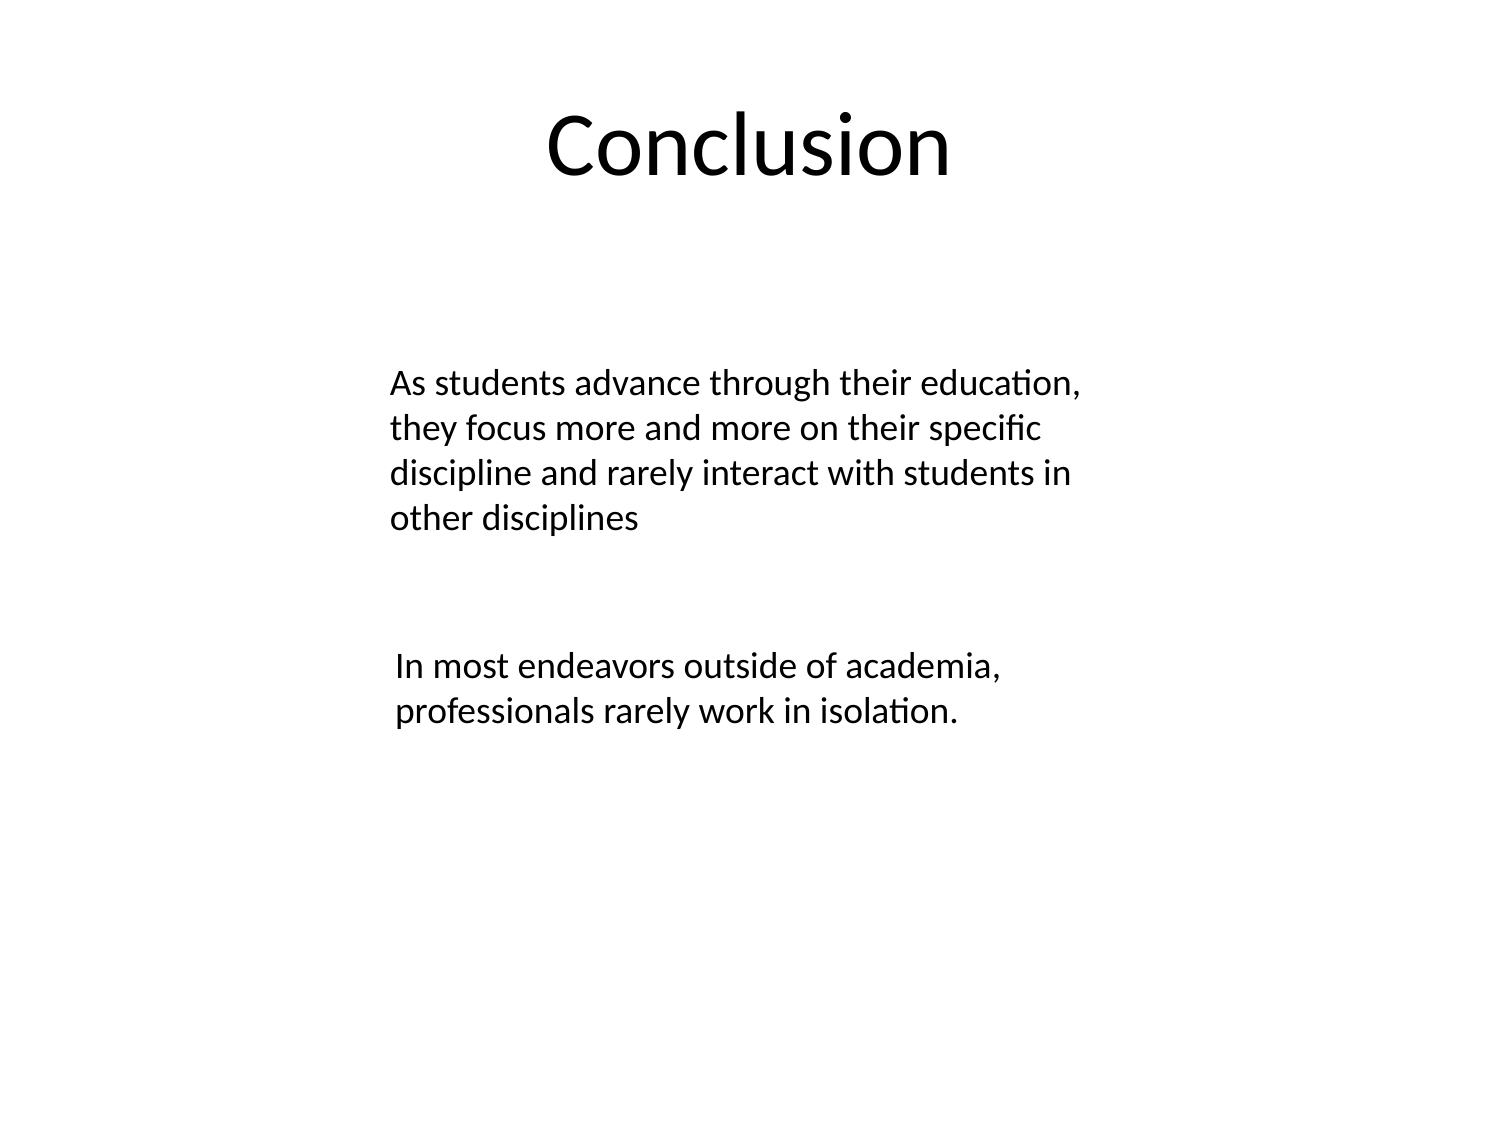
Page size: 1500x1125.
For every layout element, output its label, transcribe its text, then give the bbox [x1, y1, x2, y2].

title Conclusion [75, 45, 1425, 233]
text_box As students advance through their education, they focus more and more on their specific discipline and rarely interact with students in other disciplines [374, 350, 1125, 546]
text_box In most endeavors outside of academia, professionals rarely work in isolation. [380, 633, 1131, 739]
